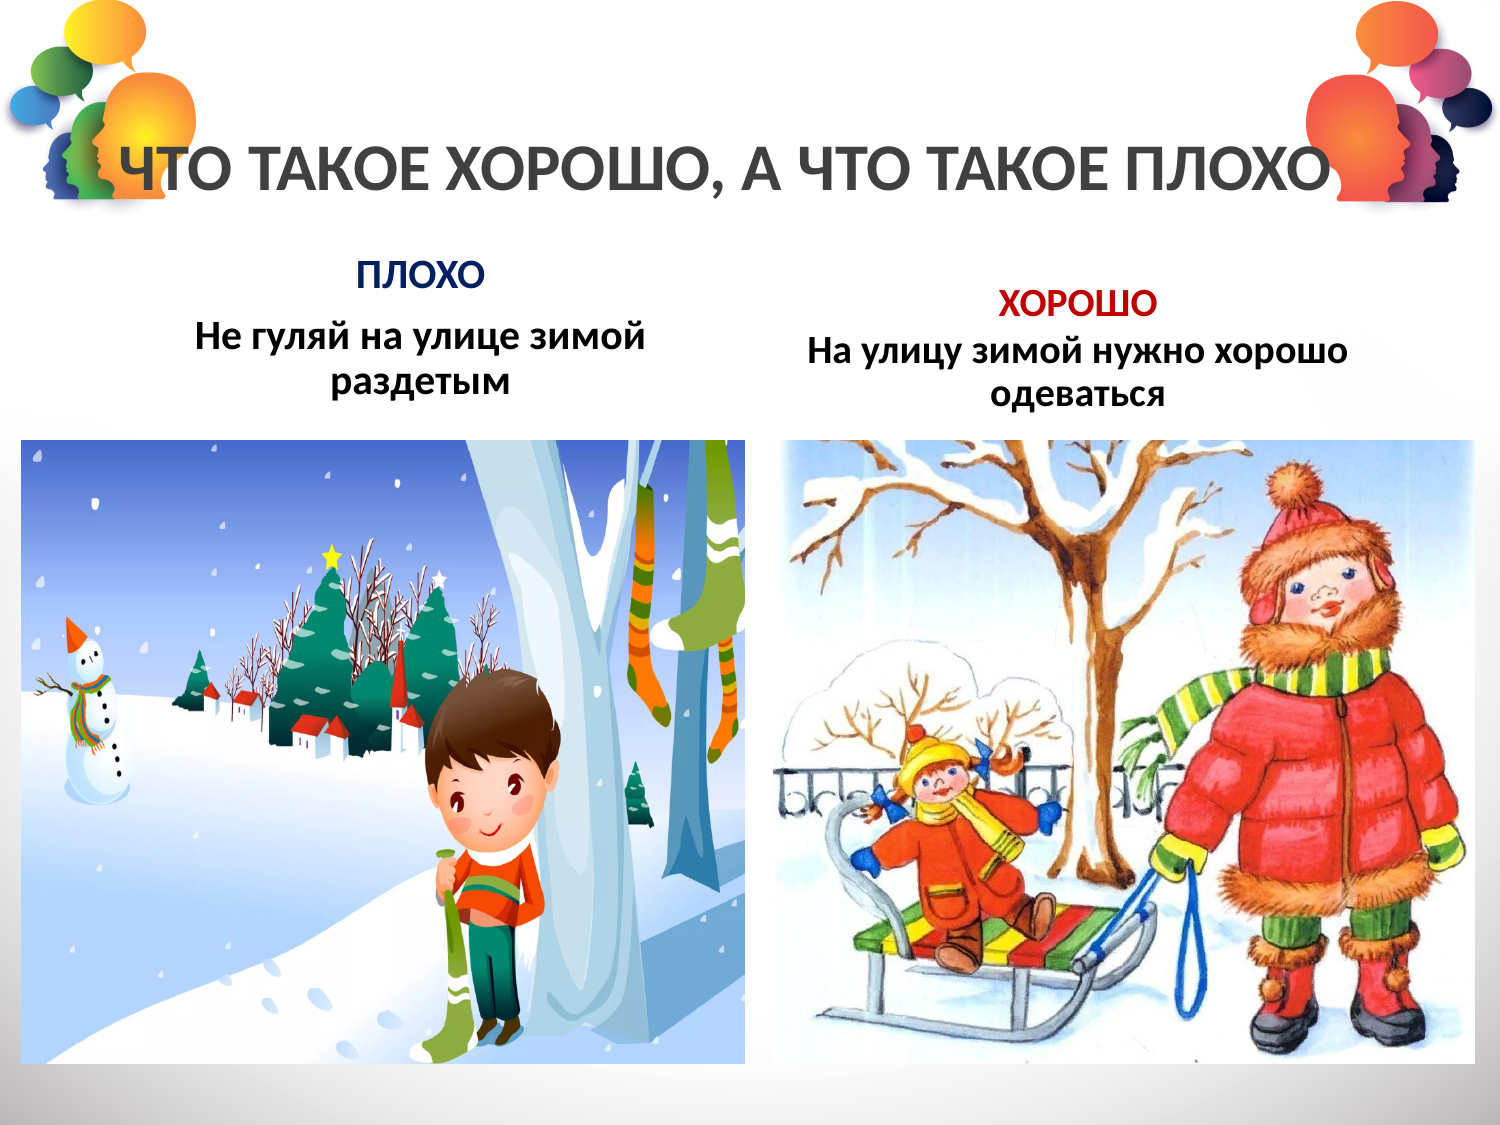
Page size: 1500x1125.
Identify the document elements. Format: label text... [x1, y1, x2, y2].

list ПЛОХО Не гуляй на улице зимой раздетым [103, 240, 738, 411]
title ЧТО ТАКОЕ ХОРОШО, А ЧТО ТАКОЕ ПЛОХО [103, 59, 1398, 278]
picture [0, 0, 1500, 1125]
list ХОРОШО На улицу зимой нужно хорошо одеваться [759, 234, 1398, 427]
